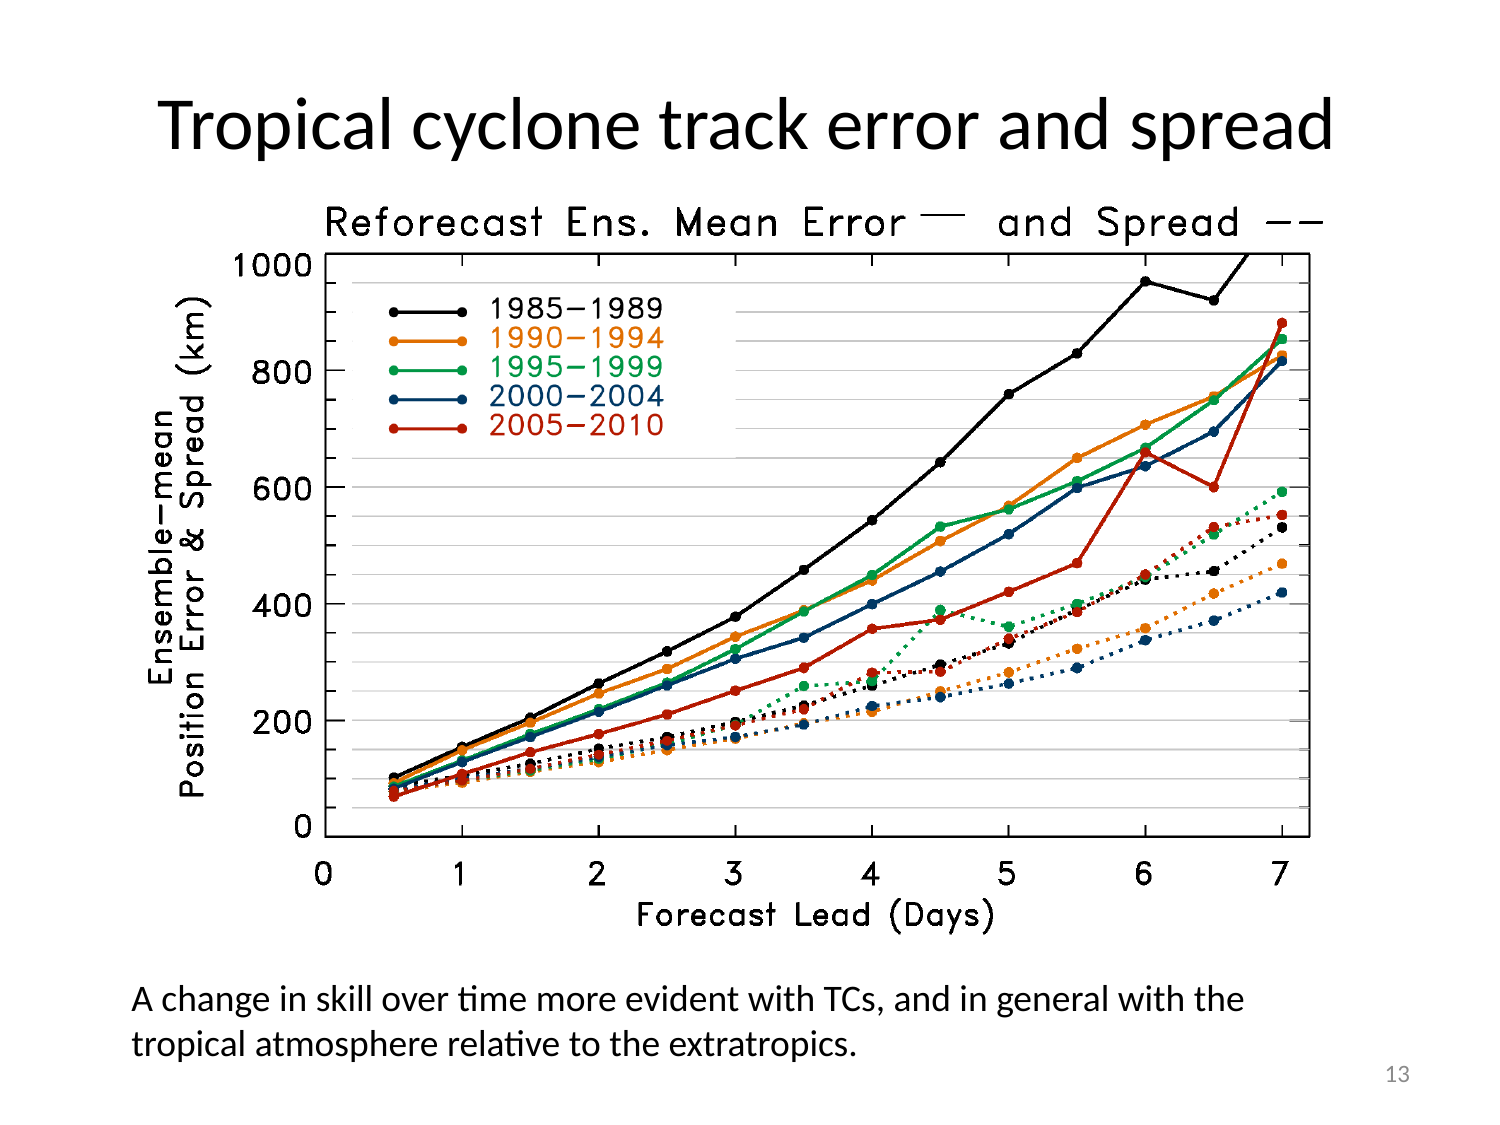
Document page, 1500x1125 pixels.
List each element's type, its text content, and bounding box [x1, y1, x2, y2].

slide_number 13 [1074, 1042, 1425, 1103]
picture [116, 192, 1346, 950]
title Tropical cyclone track error and spread [36, 25, 1459, 214]
text_box A change in skill over time more evident with TCs, and in general with the tropical atmosphere relative to the extratropics. [116, 966, 1331, 1072]
